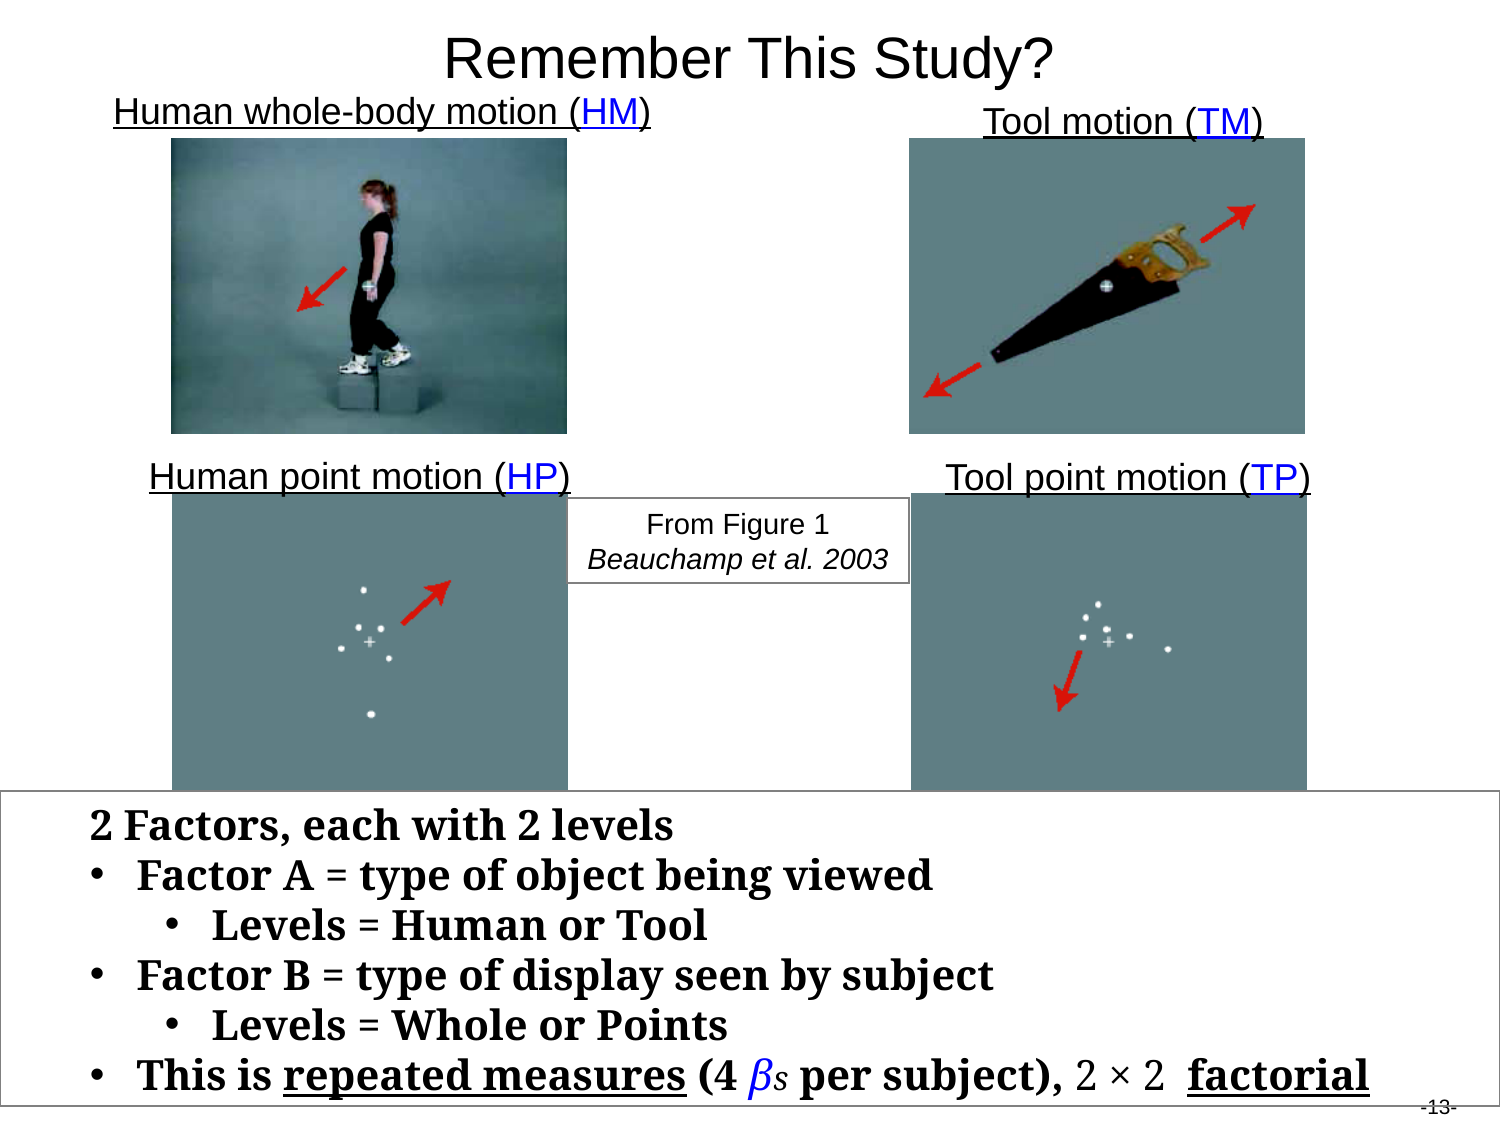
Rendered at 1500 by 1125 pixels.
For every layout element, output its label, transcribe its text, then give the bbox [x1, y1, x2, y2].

list Human whole-body motion (HM) [87, 75, 675, 728]
picture [911, 493, 1307, 790]
text_box Remember This Study? [429, 12, 1071, 98]
text_box Human point motion (HP) [133, 444, 604, 505]
text_box From Figure 1 Beauchamp et al. 2003 [570, 498, 906, 583]
picture [171, 493, 568, 790]
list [909, 138, 1305, 435]
text_box Tool motion (TM) [967, 89, 1293, 136]
text_box Tool point motion (TP) [930, 446, 1338, 506]
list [171, 138, 568, 435]
text_box 2 Factors, each with 2 levels Factor A = type of object being viewed Levels = Human or Tool Factor B = type of display seen by subject Levels = Whole or Points This is repeated measures (4 βs per subject), 2 × 2 factorial [0, 791, 1500, 1107]
